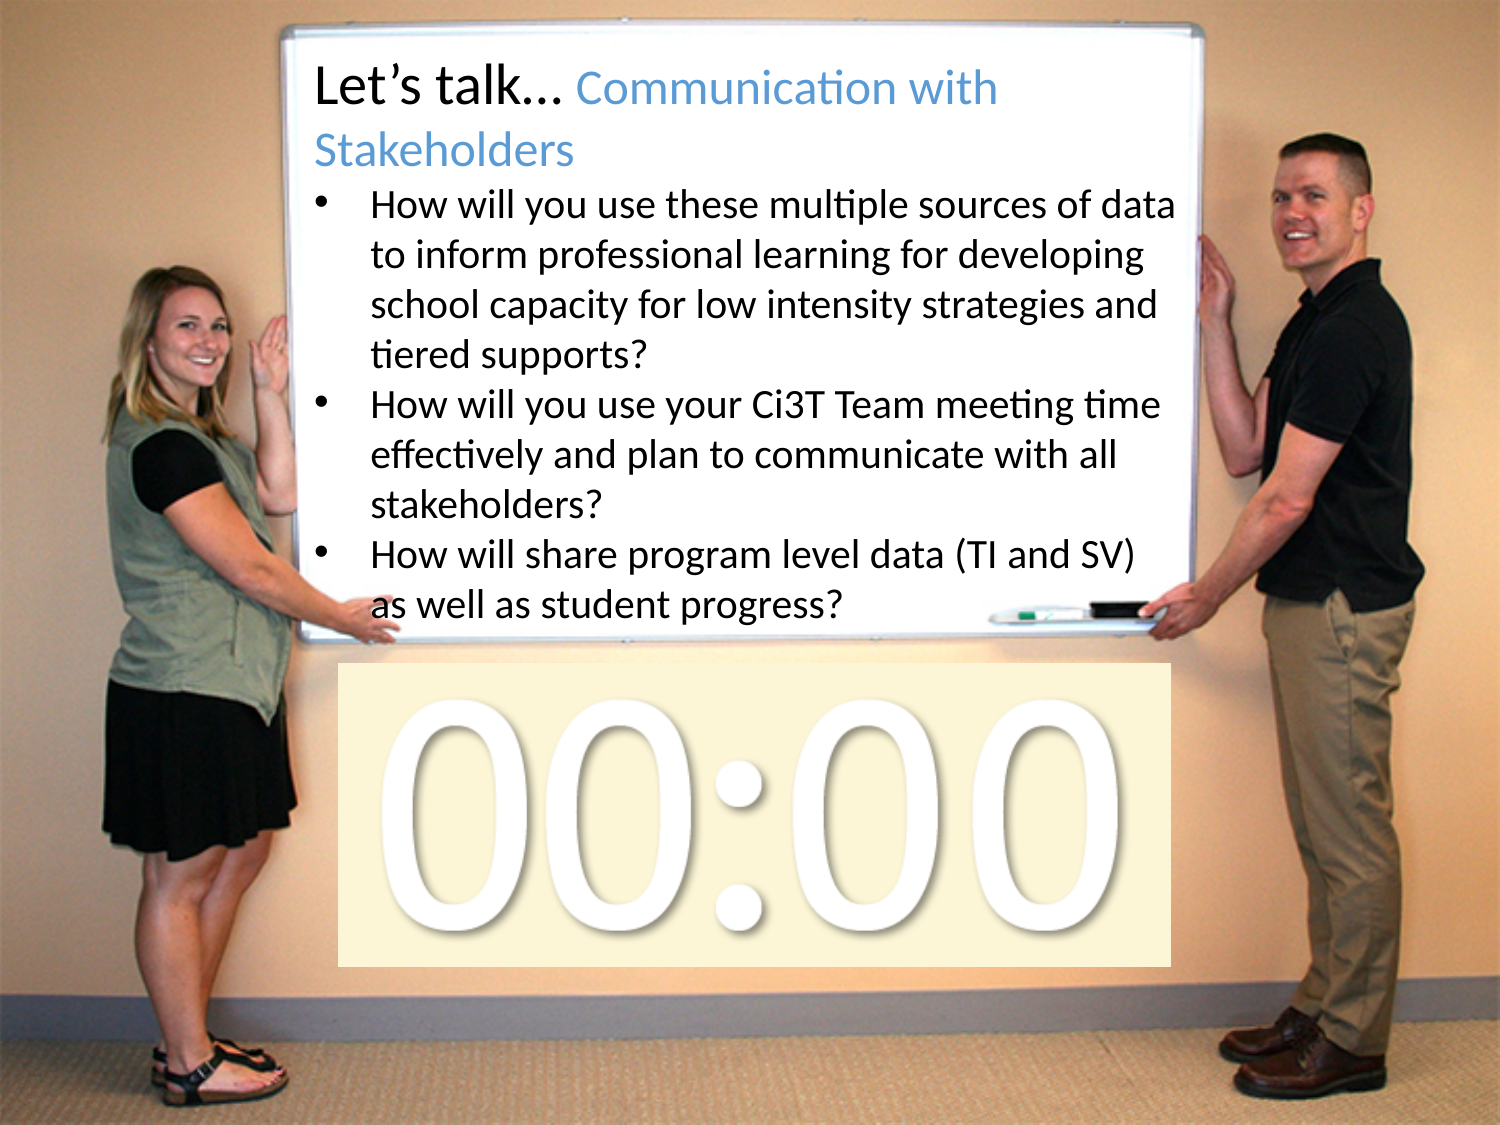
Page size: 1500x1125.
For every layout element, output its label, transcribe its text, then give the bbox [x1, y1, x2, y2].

text_box Let’s talk… Communication with Stakeholders How will you use these multiple sources of data to inform professional learning for developing school capacity for low intensity strategies and tiered supports? How will you use your Ci3T Team meeting time effectively and plan to communicate with all stakeholders? How will share program level data (TI and SV) as well as student progress? [299, 39, 1195, 729]
picture [0, 0, 1500, 1125]
